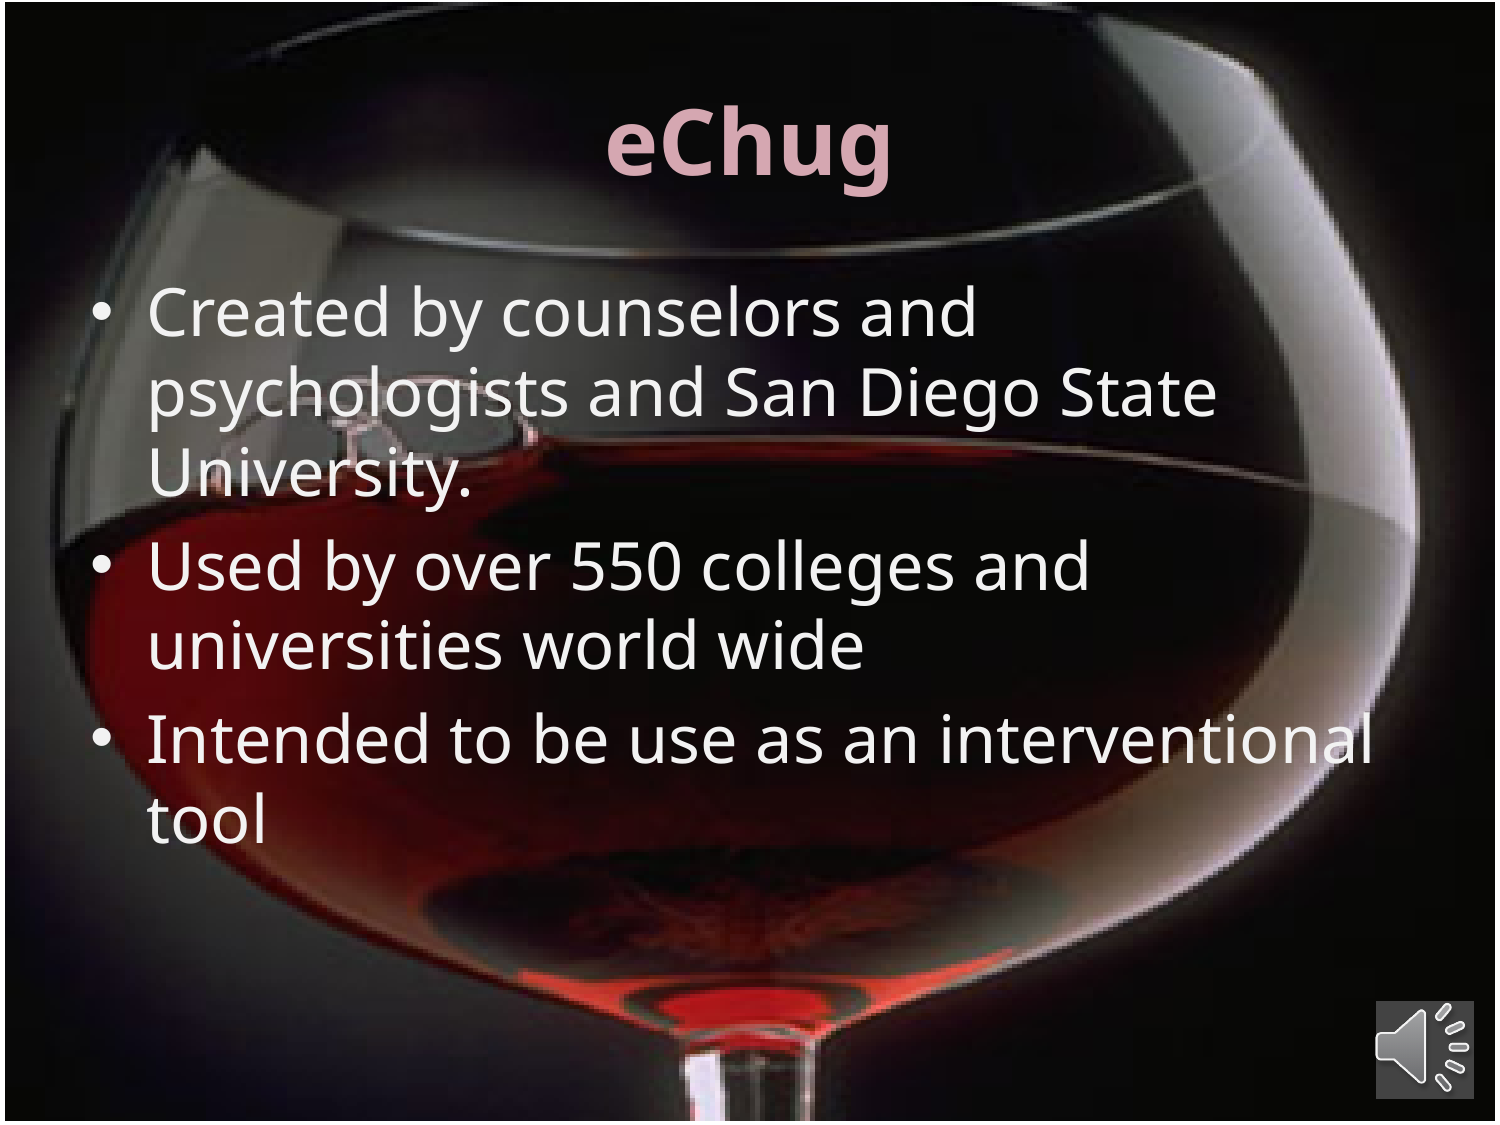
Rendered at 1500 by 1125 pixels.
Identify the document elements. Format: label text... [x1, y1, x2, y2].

title eChug [75, 45, 1425, 233]
picture [0, 0, 1500, 1125]
list Created by counselors and psychologists and San Diego State University. Used by over 550 colleges and universities world wide Intended to be use as an interventional tool [75, 262, 1425, 1005]
